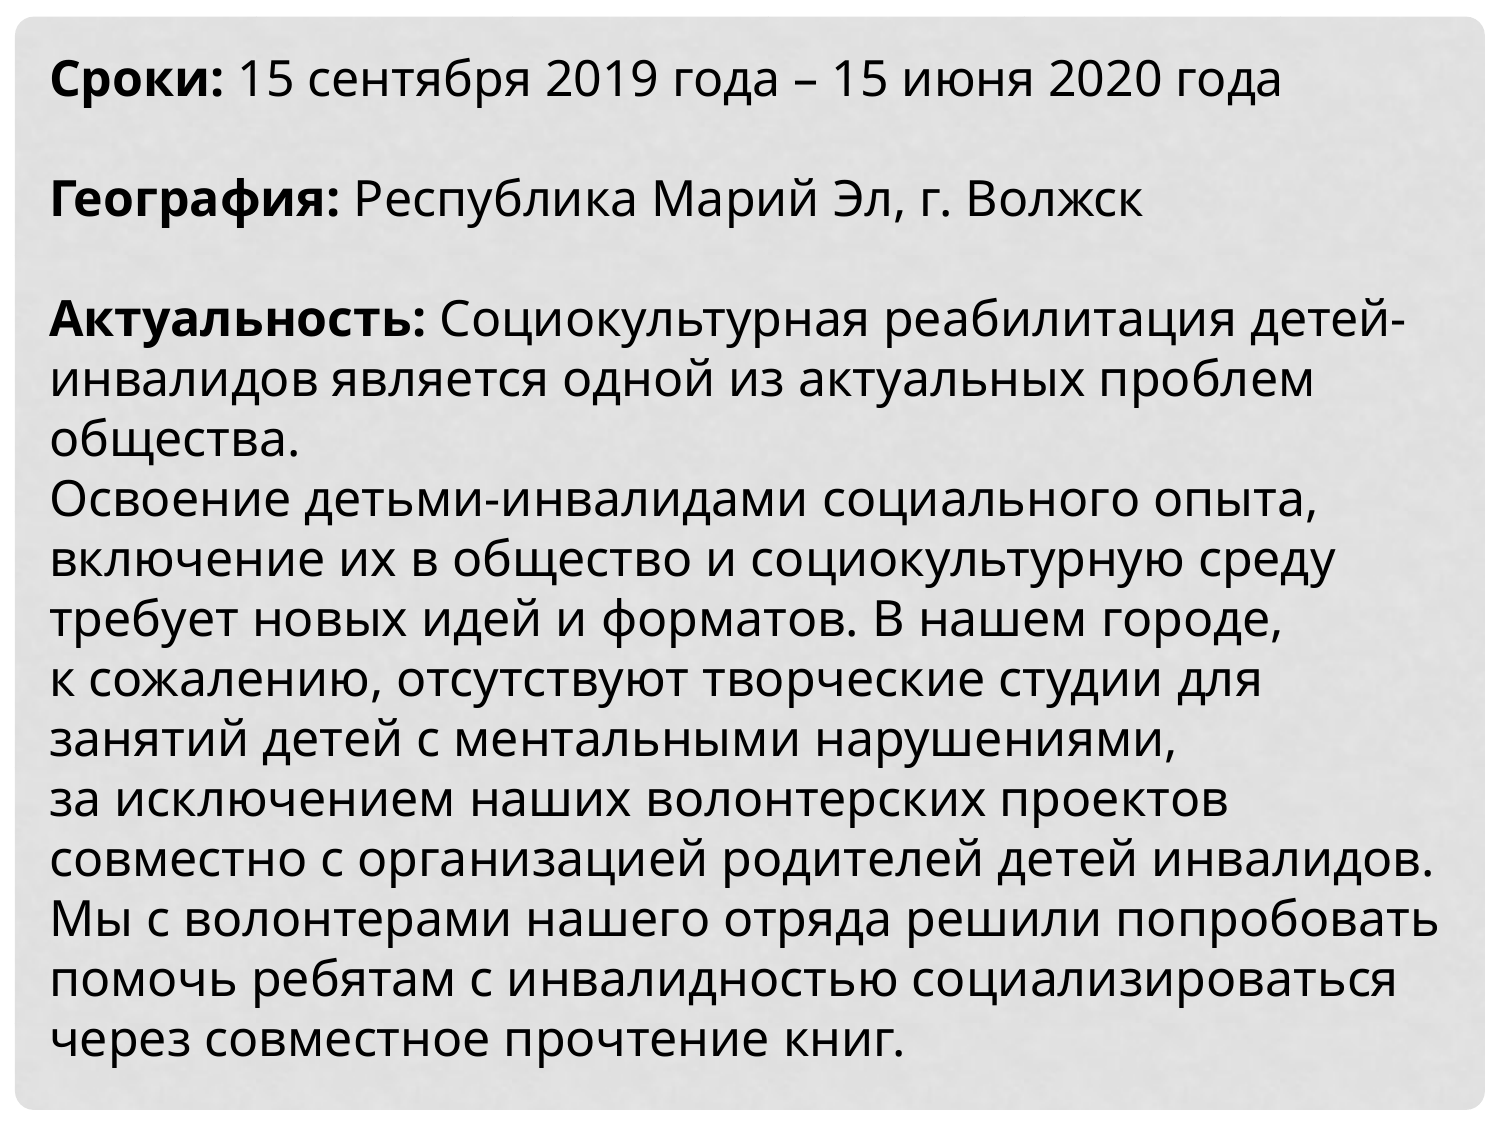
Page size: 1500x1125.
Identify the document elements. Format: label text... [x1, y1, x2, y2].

text_box Сроки: 15 сентября 2019 года – 15 июня 2020 года География: Республика Марий Эл, г. Волжск Актуальность: Социокультурная реабилитация детей-инвалидов является одной из актуальных проблем общества. Освоение детьми-инвалидами социального опыта, включение их в общество и социокультурную среду требует новых идей и форматов. В нашем городе, к сожалению, отсутствуют творческие студии для занятий детей с ментальными нарушениями, за исключением наших волонтерских проектов совместно с организацией родителей детей инвалидов. Мы с волонтерами нашего отряда решили попробовать помочь ребятам с инвалидностью социализироваться через совместное прочтение книг. [34, 39, 1464, 1125]
